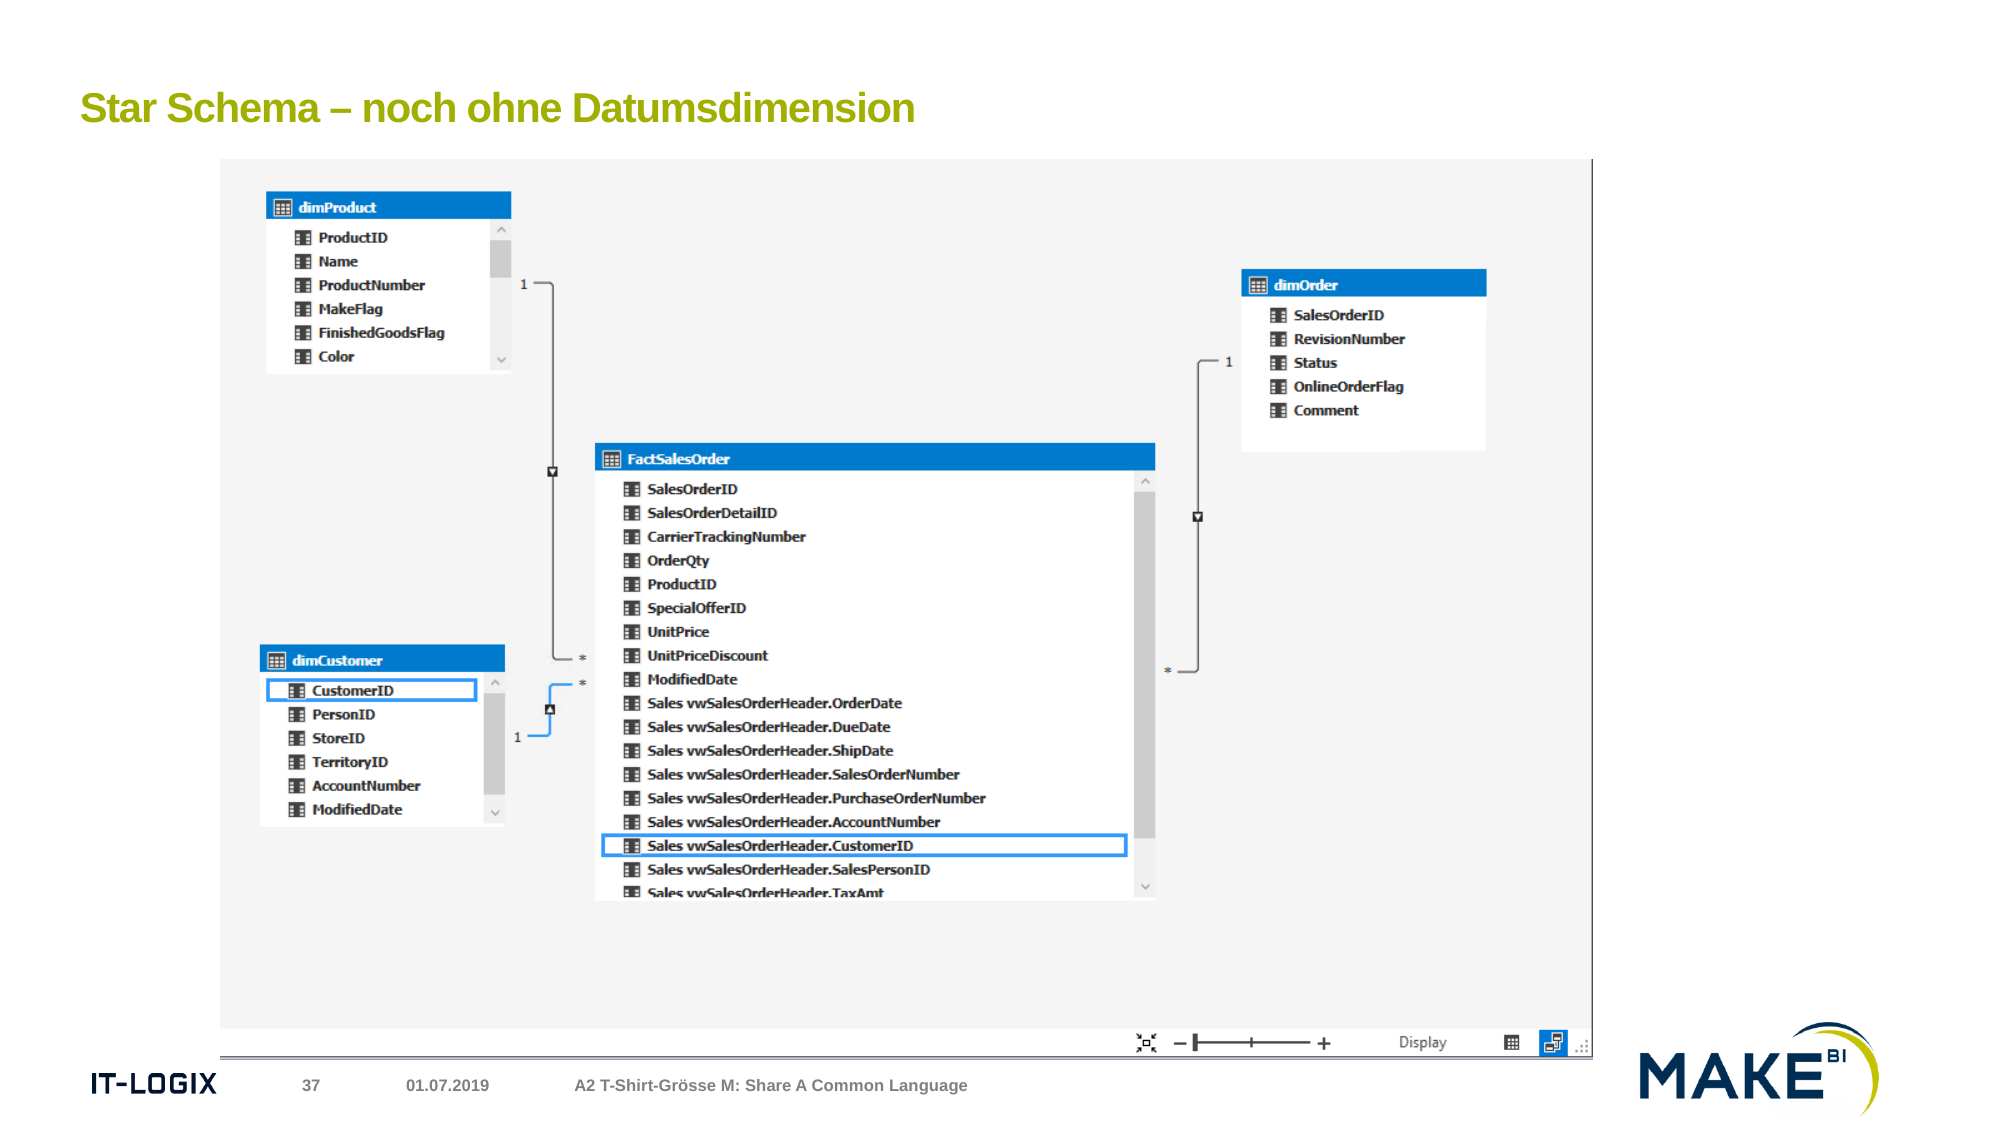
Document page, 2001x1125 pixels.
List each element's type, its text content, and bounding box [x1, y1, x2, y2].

picture [92, 1073, 217, 1094]
footer A2 T-Shirt-Grösse M: Share A Common Language [559, 1073, 1532, 1098]
picture [220, 159, 1593, 1060]
picture [1629, 1020, 1880, 1118]
slide_number 37 [287, 1073, 374, 1098]
title Star Schema – noch ohne Datumsdimension [64, 64, 1878, 148]
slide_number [391, 1073, 556, 1098]
